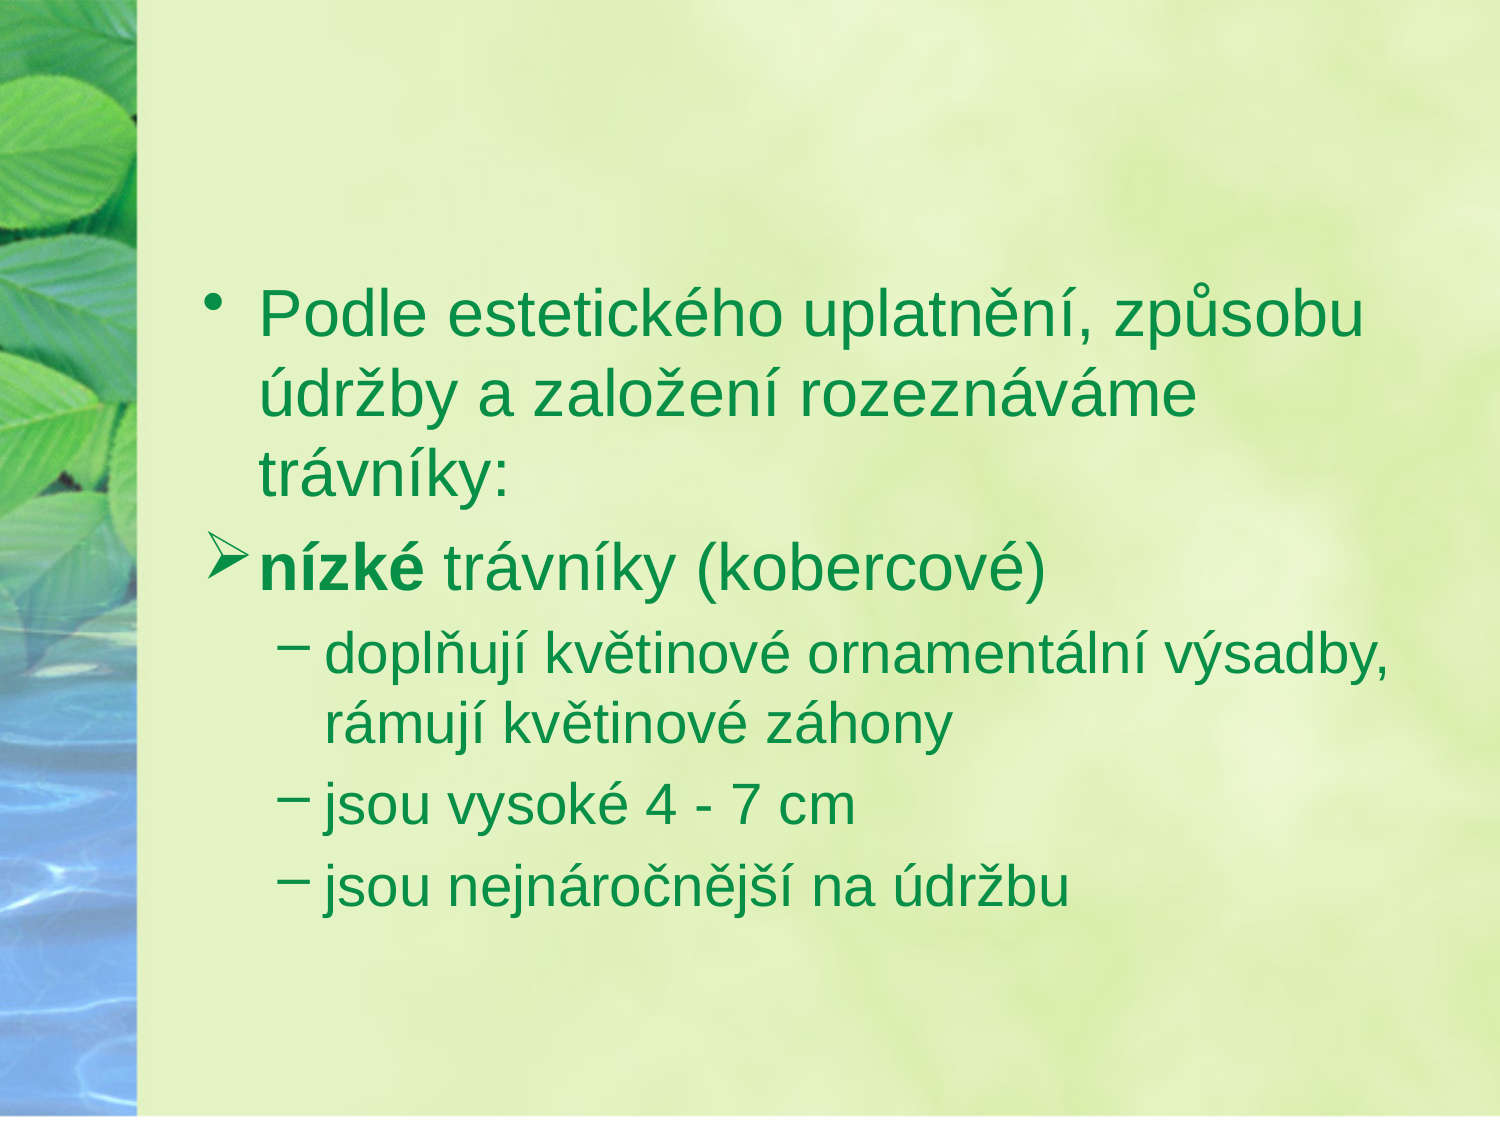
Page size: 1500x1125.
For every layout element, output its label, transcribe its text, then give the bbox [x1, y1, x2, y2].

list Podle estetického uplatnění, způsobu údržby a založení rozeznáváme trávníky: nízké trávníky (kobercové) doplňují květinové ornamentální výsadby, rámují květinové záhony jsou vysoké 4 - 7 cm jsou nejnáročnější na údržbu [187, 262, 1426, 1006]
picture [0, 0, 1500, 1125]
